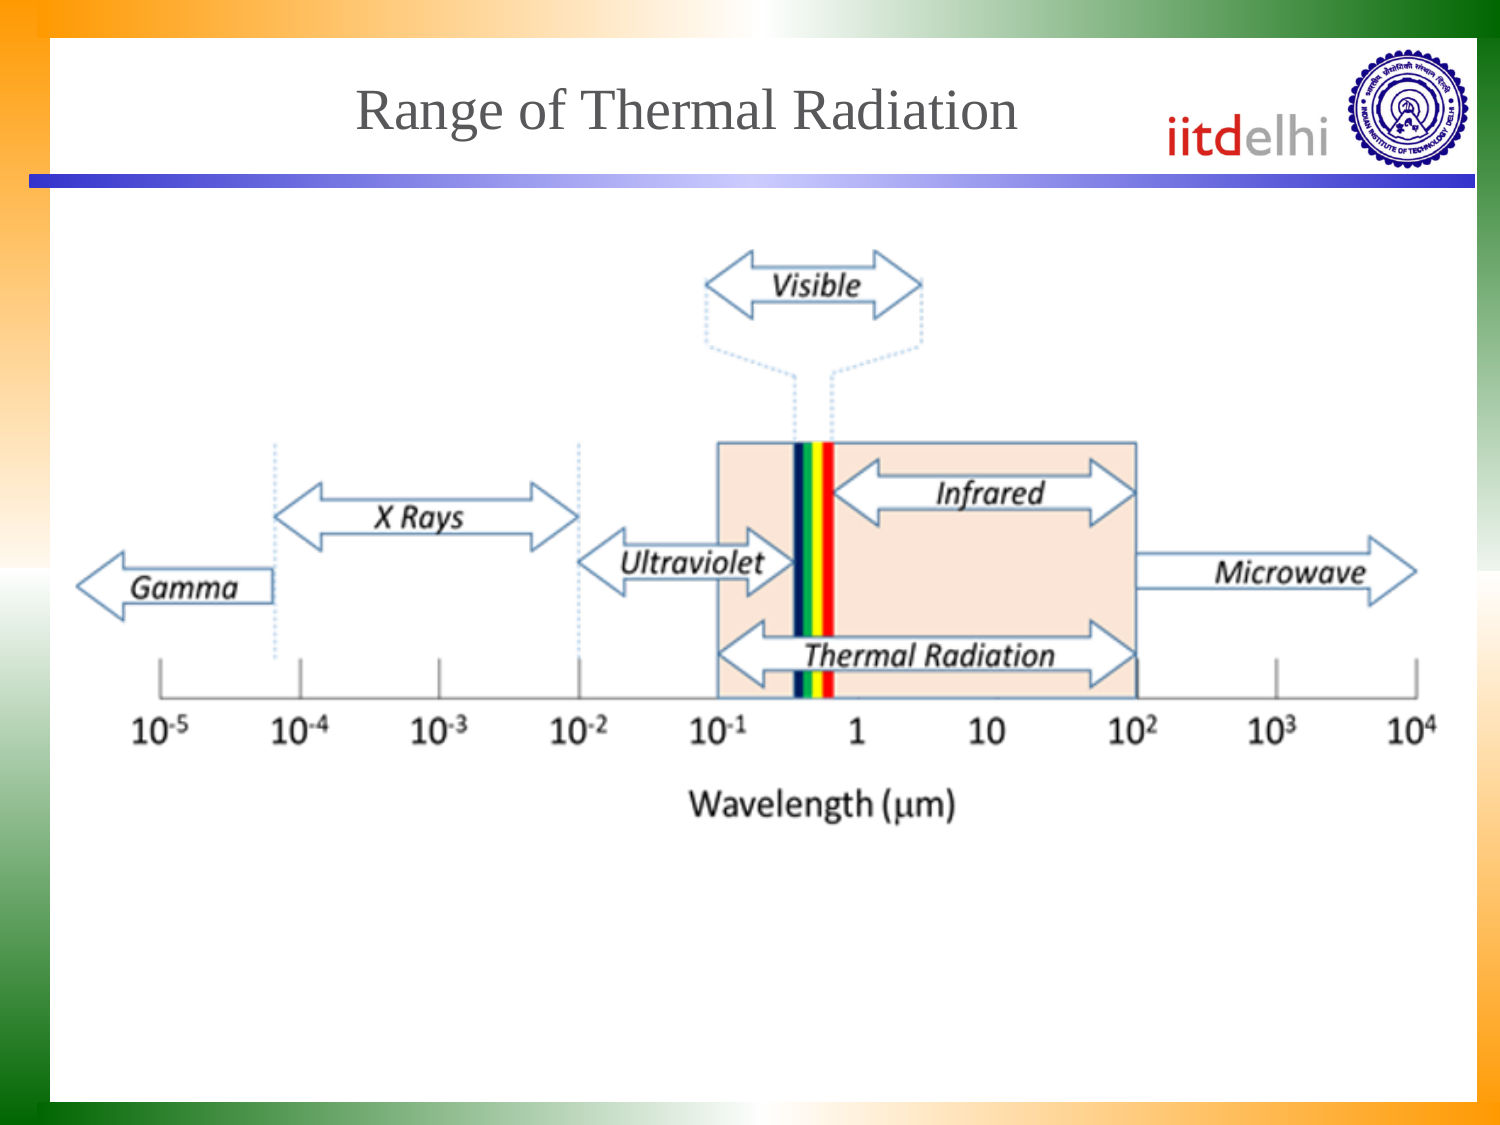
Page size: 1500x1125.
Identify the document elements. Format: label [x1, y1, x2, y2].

text_box [0, 0, 1500, 1125]
